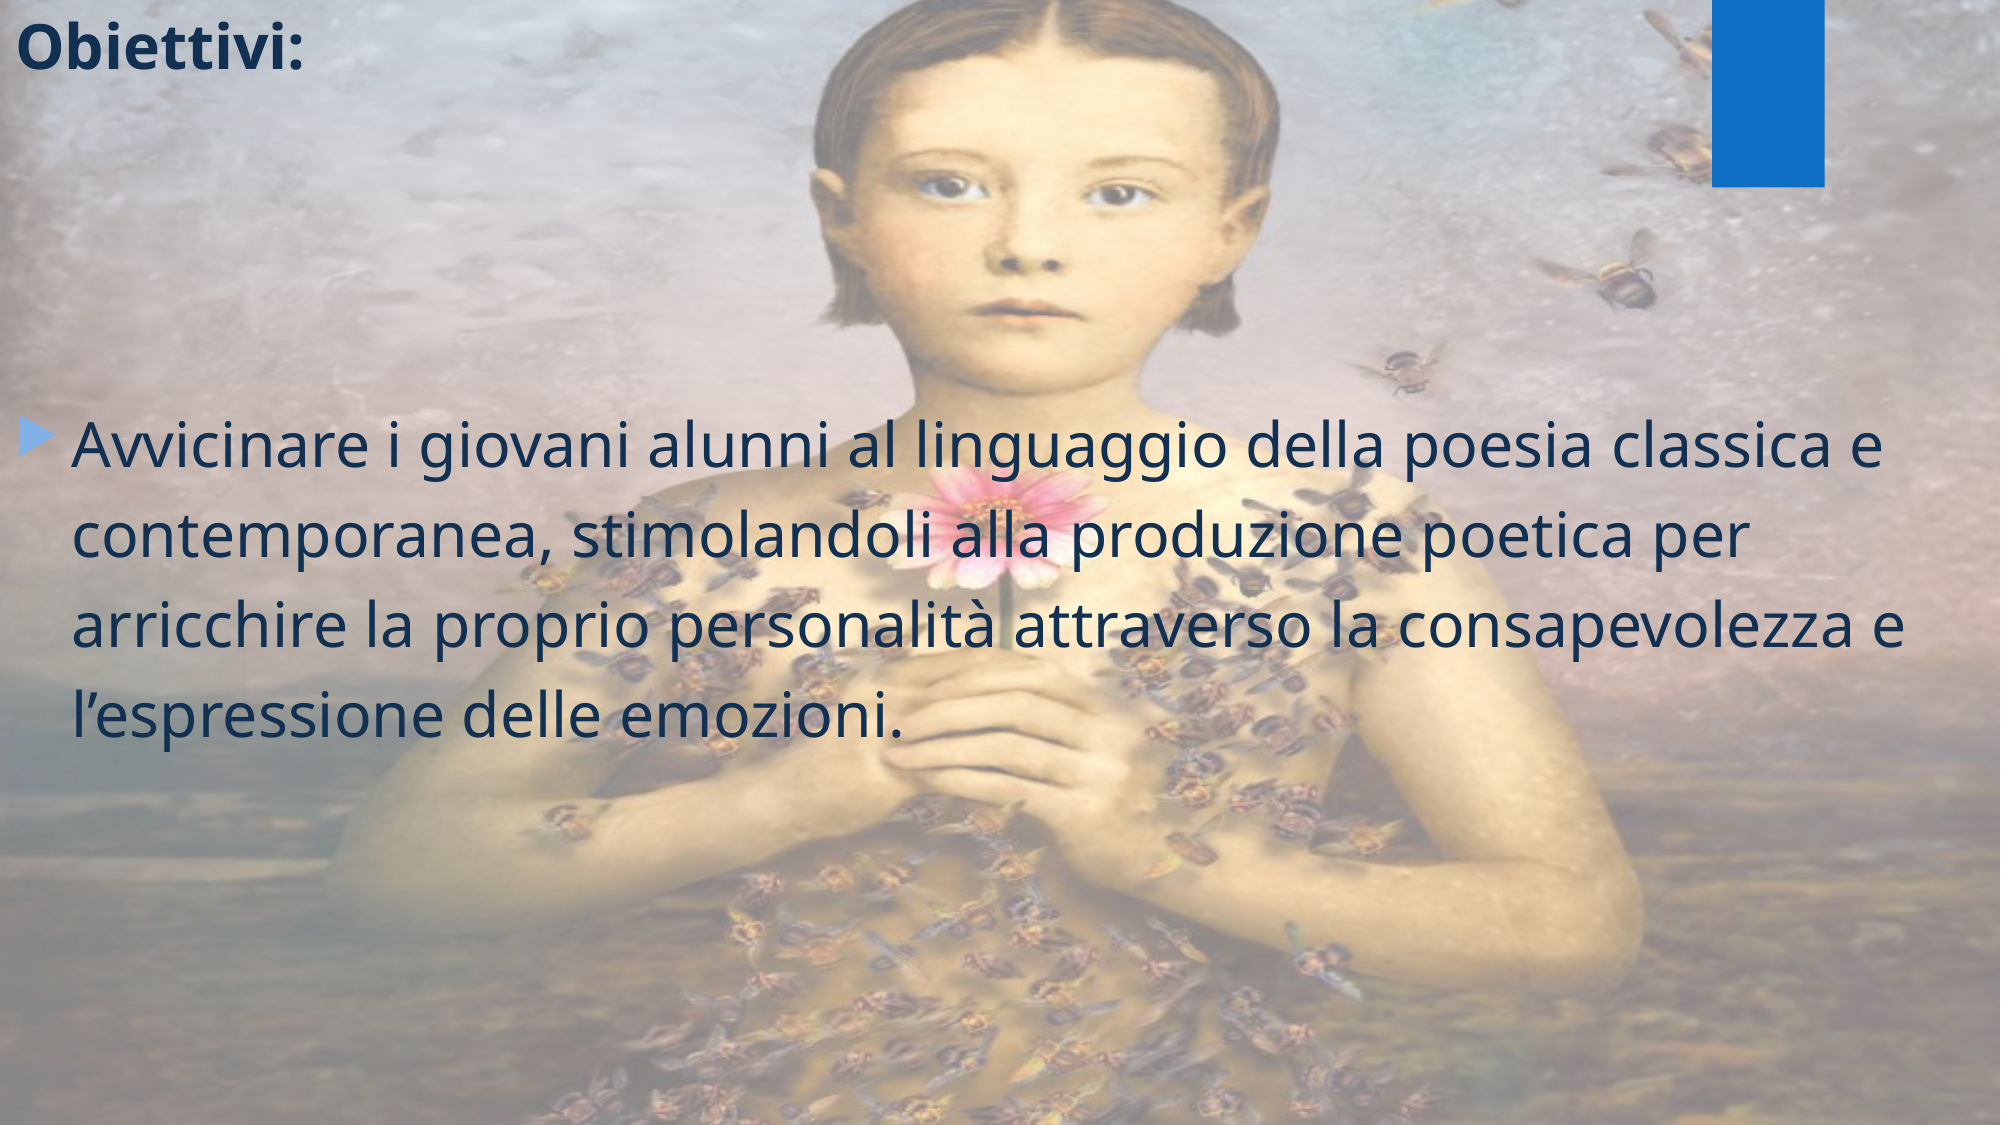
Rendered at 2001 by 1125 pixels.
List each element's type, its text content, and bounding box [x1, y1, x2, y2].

text_box Obiettivi: Avvicinare i giovani alunni al linguaggio della poesia classica e contemporanea, stimolandoli alla produzione poetica per arricchire la proprio personalità attraverso la consapevolezza e l’espressione delle emozioni. [0, 0, 2000, 1125]
